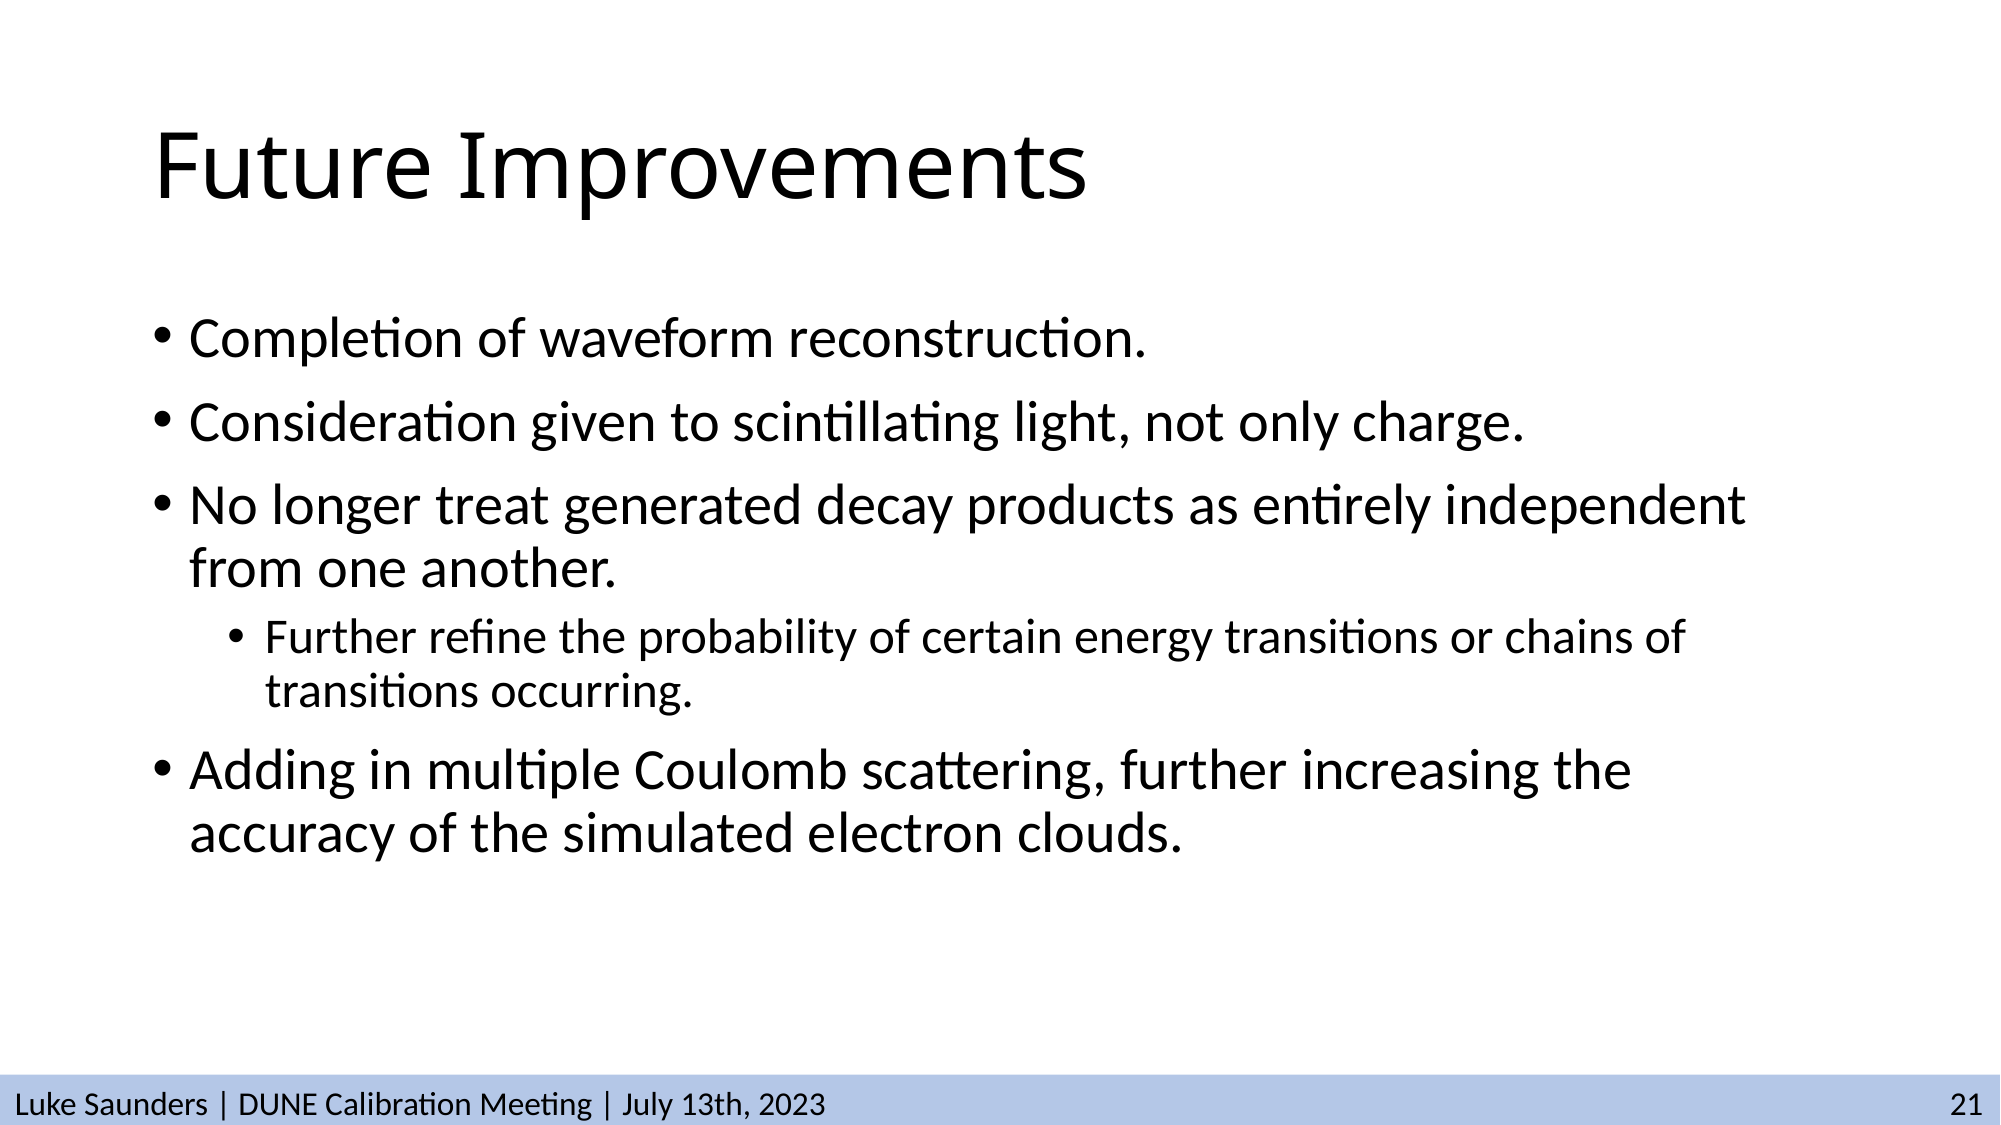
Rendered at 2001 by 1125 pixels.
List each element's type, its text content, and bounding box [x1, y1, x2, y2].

title Future Improvements [137, 59, 1863, 278]
list Completion of waveform reconstruction. Consideration given to scintillating light, not only charge. No longer treat generated decay products as entirely independent from one another. Further refine the probability of certain energy transitions or chains of transitions occurring. Adding in multiple Coulomb scattering, further increasing the accuracy of the simulated electron clouds. [137, 299, 1863, 1014]
text_box Luke Saunders | DUNE Calibration Meeting | July 13th, 2023 21 [0, 1074, 2000, 1125]
